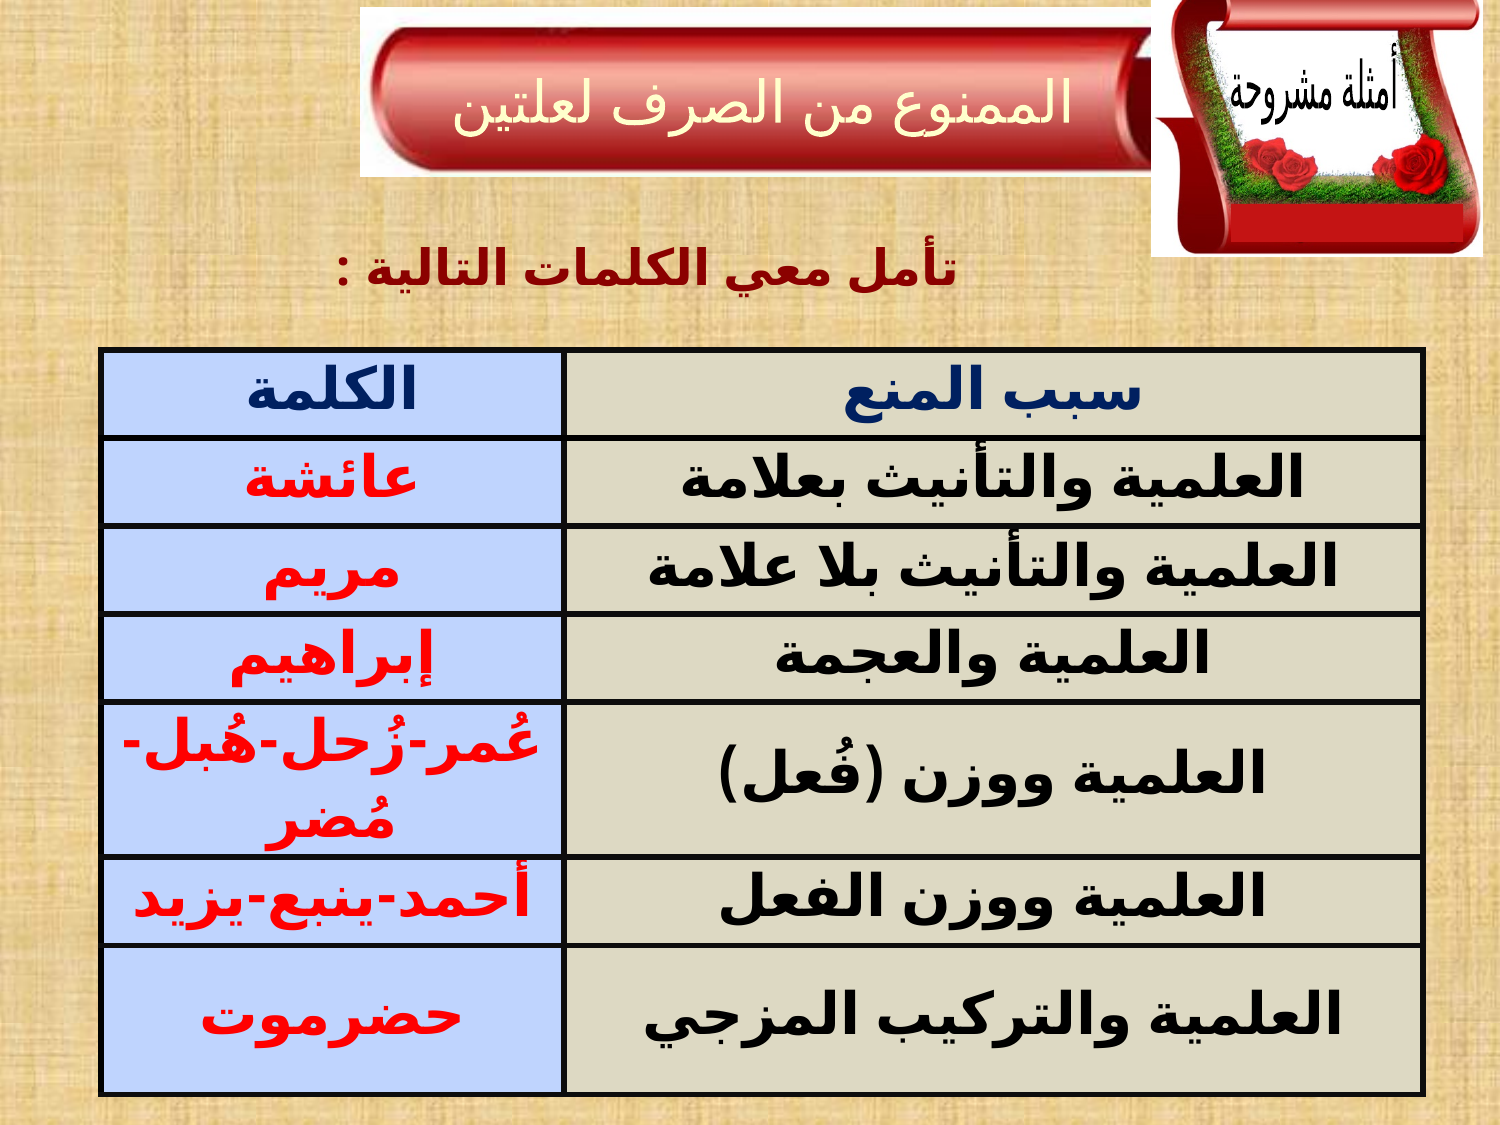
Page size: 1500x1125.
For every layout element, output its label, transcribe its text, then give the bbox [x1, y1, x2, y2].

table_cell عائشة [104, 441, 561, 523]
table_cell العلمية والتركيب المزجي [567, 948, 1420, 1092]
table_cell أحمد-ينبع-يزيد [104, 860, 561, 943]
table_cell العلمية والتأنيث بعلامة [567, 441, 1420, 523]
table_cell حضرموت [104, 948, 561, 1092]
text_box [1151, 0, 1483, 258]
table_cell عُمر-زُحل-هُبل-مُضر [104, 705, 561, 854]
table_cell مريم [104, 529, 561, 611]
table_cell العلمية والعجمة [567, 617, 1420, 699]
table_cell إبراهيم [104, 617, 561, 699]
text_box تأمل معي الكلمات التالية : [0, 227, 975, 303]
table_header سبب المنع [567, 353, 1420, 435]
table_cell العلمية والتأنيث بلا علامة [567, 529, 1420, 611]
picture [0, 0, 1500, 1125]
table_cell العلمية ووزن الفعل [567, 860, 1420, 943]
table_header الكلمة [104, 353, 561, 435]
table_cell العلمية ووزن (فُعل) [567, 705, 1420, 854]
